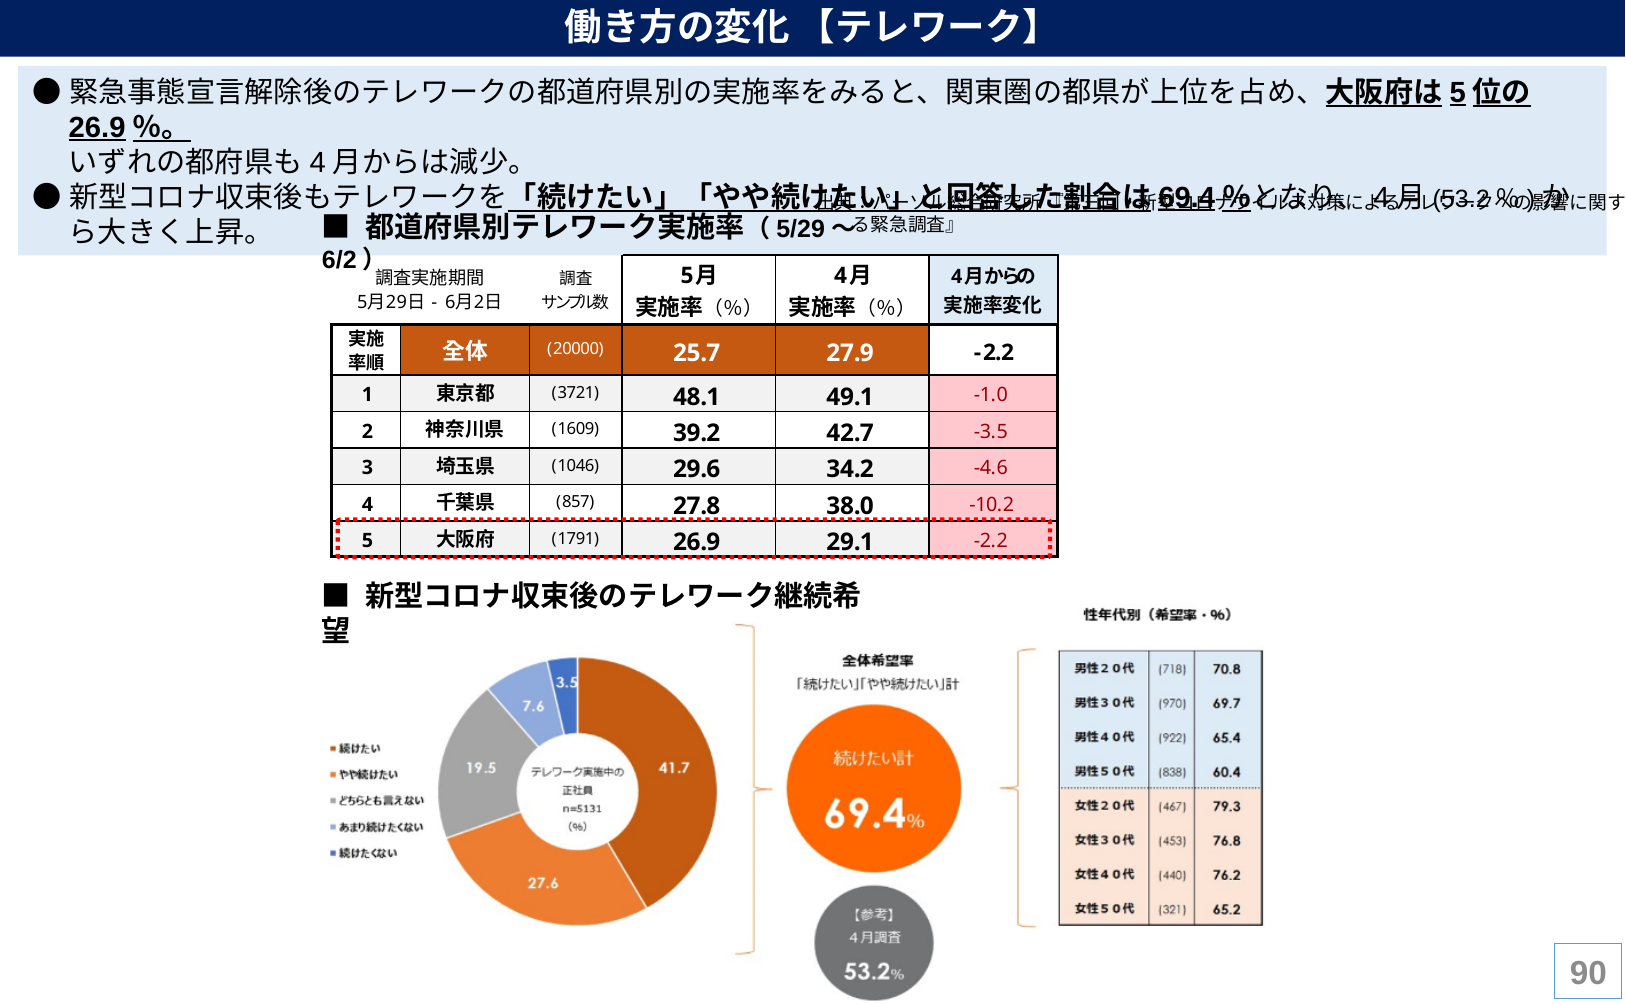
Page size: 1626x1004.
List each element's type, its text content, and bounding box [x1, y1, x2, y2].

slide_number 89 [1554, 943, 1622, 999]
text_box ●緊急事態宣言解除後のテレワークの都道府県別の実施率をみると、関東圏の都県が上位を占め、大阪府は5位の26.9％。 いずれの都府県も4月からは減少。 ●新型コロナ収束後もテレワークを「続けたい」「やや続けたい」と回答した割合は69.4％となり、4月(53.2％)から大きく上昇。 [18, 65, 1607, 256]
picture [320, 600, 1271, 1004]
text_box 出典：パーソル総合研究所 『第三回・新型コロナウイルス対策によるテレワークへの影響に関する緊急調査』 [801, 182, 1625, 243]
text_box 働き方の変化 【テレワーク】 [0, 0, 1625, 57]
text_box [320, 245, 1070, 568]
text_box ■ 都道府県別テレワーク実施率（5/29～6/2） [307, 201, 942, 281]
text_box ■ 新型コロナ収束後のテレワーク継続希望 [307, 569, 886, 655]
